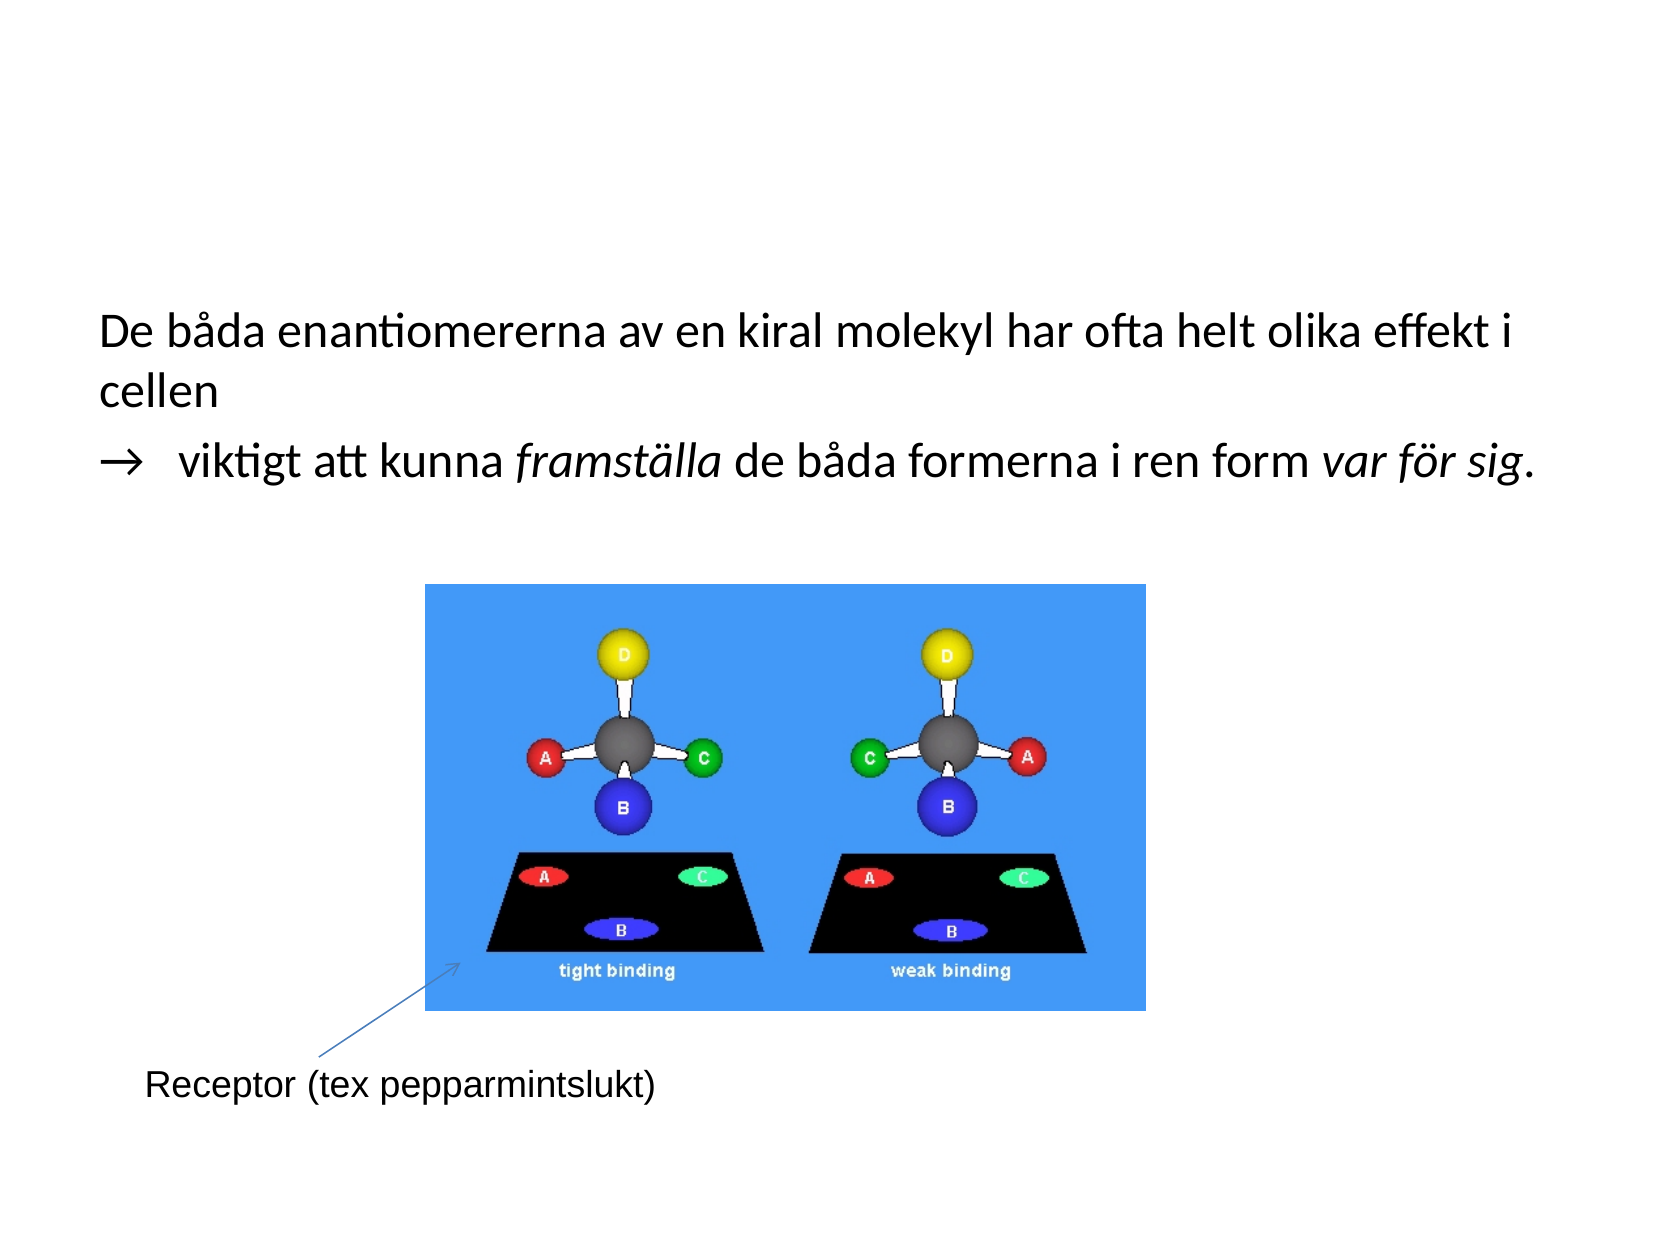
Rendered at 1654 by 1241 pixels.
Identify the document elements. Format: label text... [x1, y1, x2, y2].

picture [424, 584, 1146, 1011]
text_box Receptor (tex pepparmintslukt) [129, 1057, 1016, 1114]
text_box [318, 962, 461, 1058]
list De båda enantiomererna av en kiral molekyl har ofta helt olika effekt i cellen → viktigt att kunna framställa de båda formerna i ren form var för sig. [82, 289, 1571, 1108]
